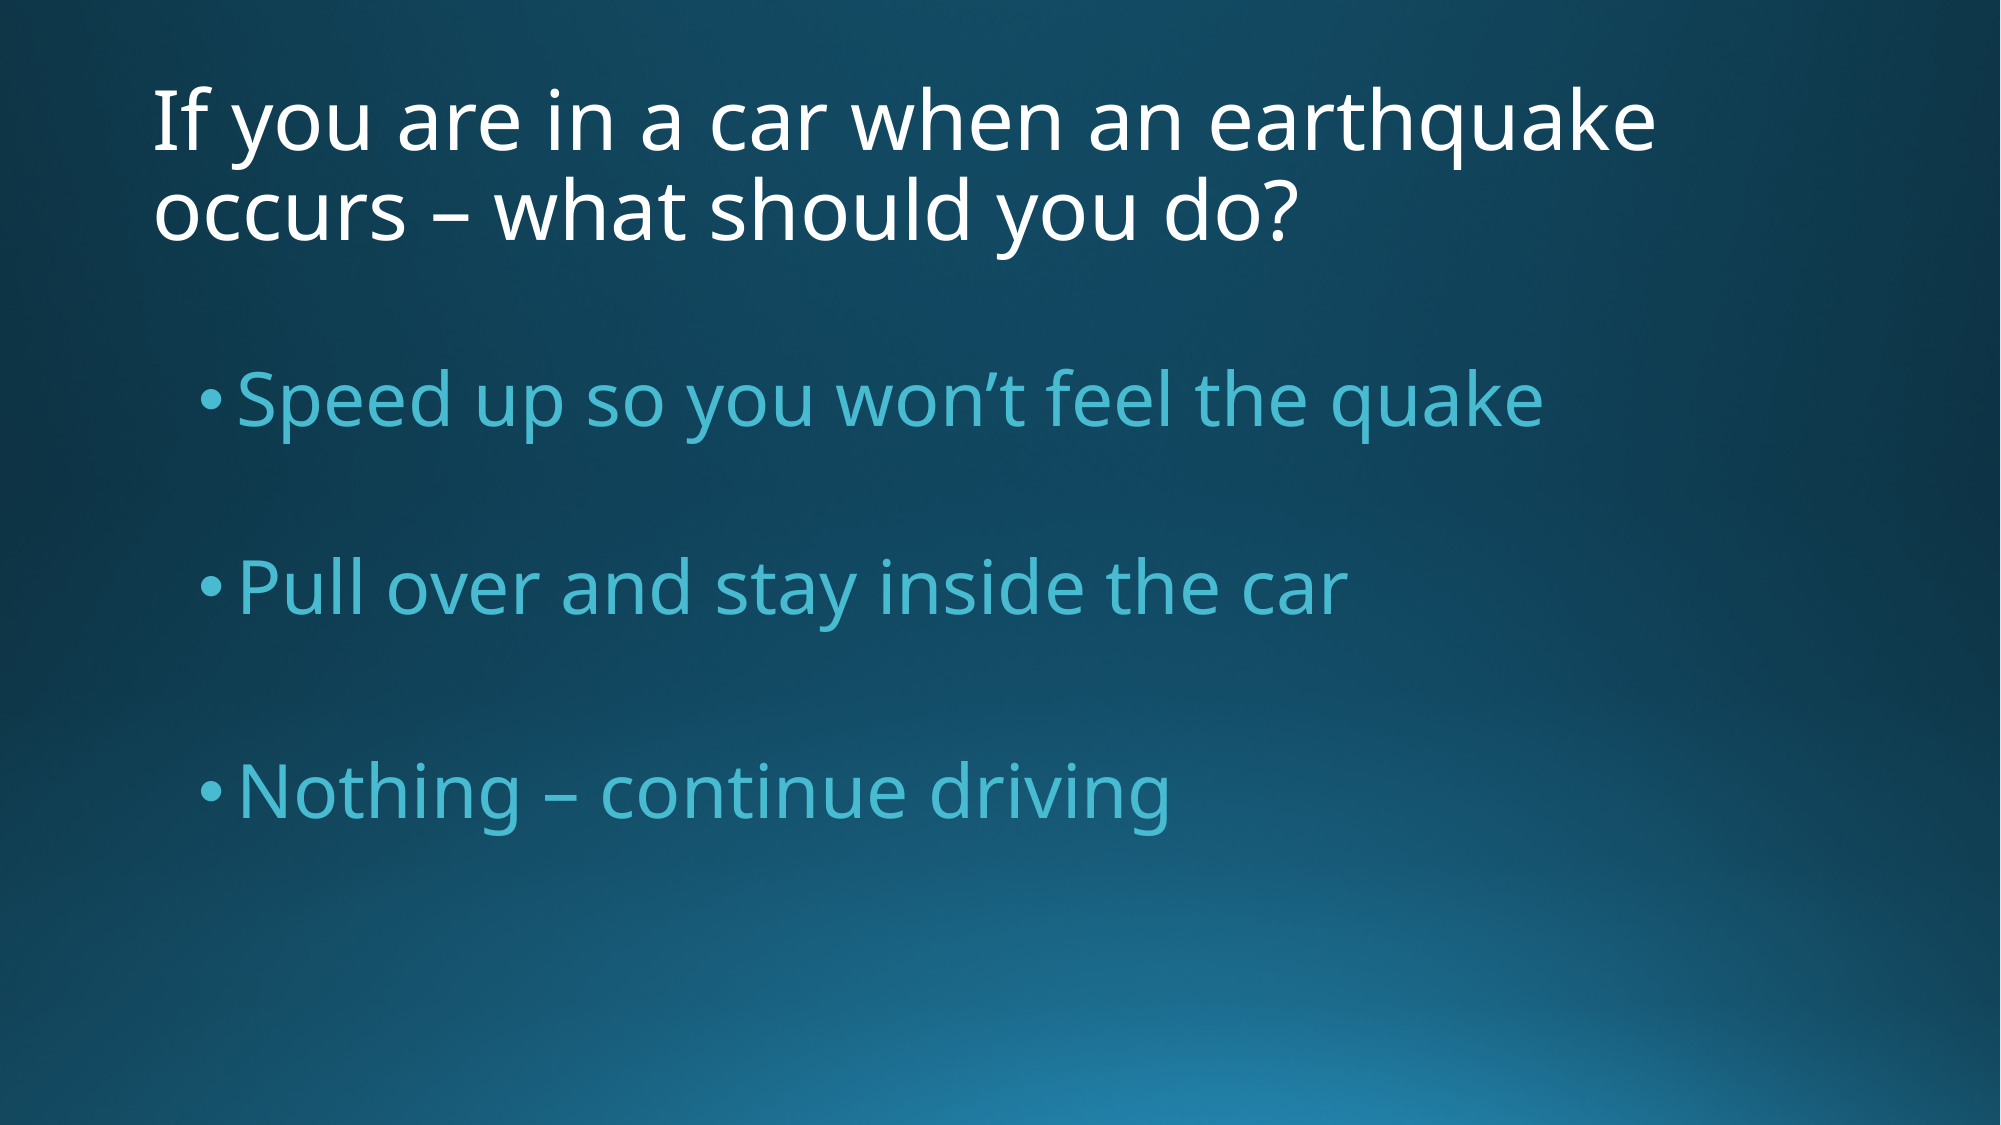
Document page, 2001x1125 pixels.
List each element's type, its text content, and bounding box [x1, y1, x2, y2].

picture [0, 0, 2001, 1125]
text_box Pull over and stay inside the car [183, 542, 1863, 670]
title If you are in a car when an earthquake occurs – what should you do? [137, 59, 1863, 278]
text_box Nothing – continue driving [183, 746, 1863, 875]
list Speed up so you won’t feel the quake [183, 354, 1863, 483]
